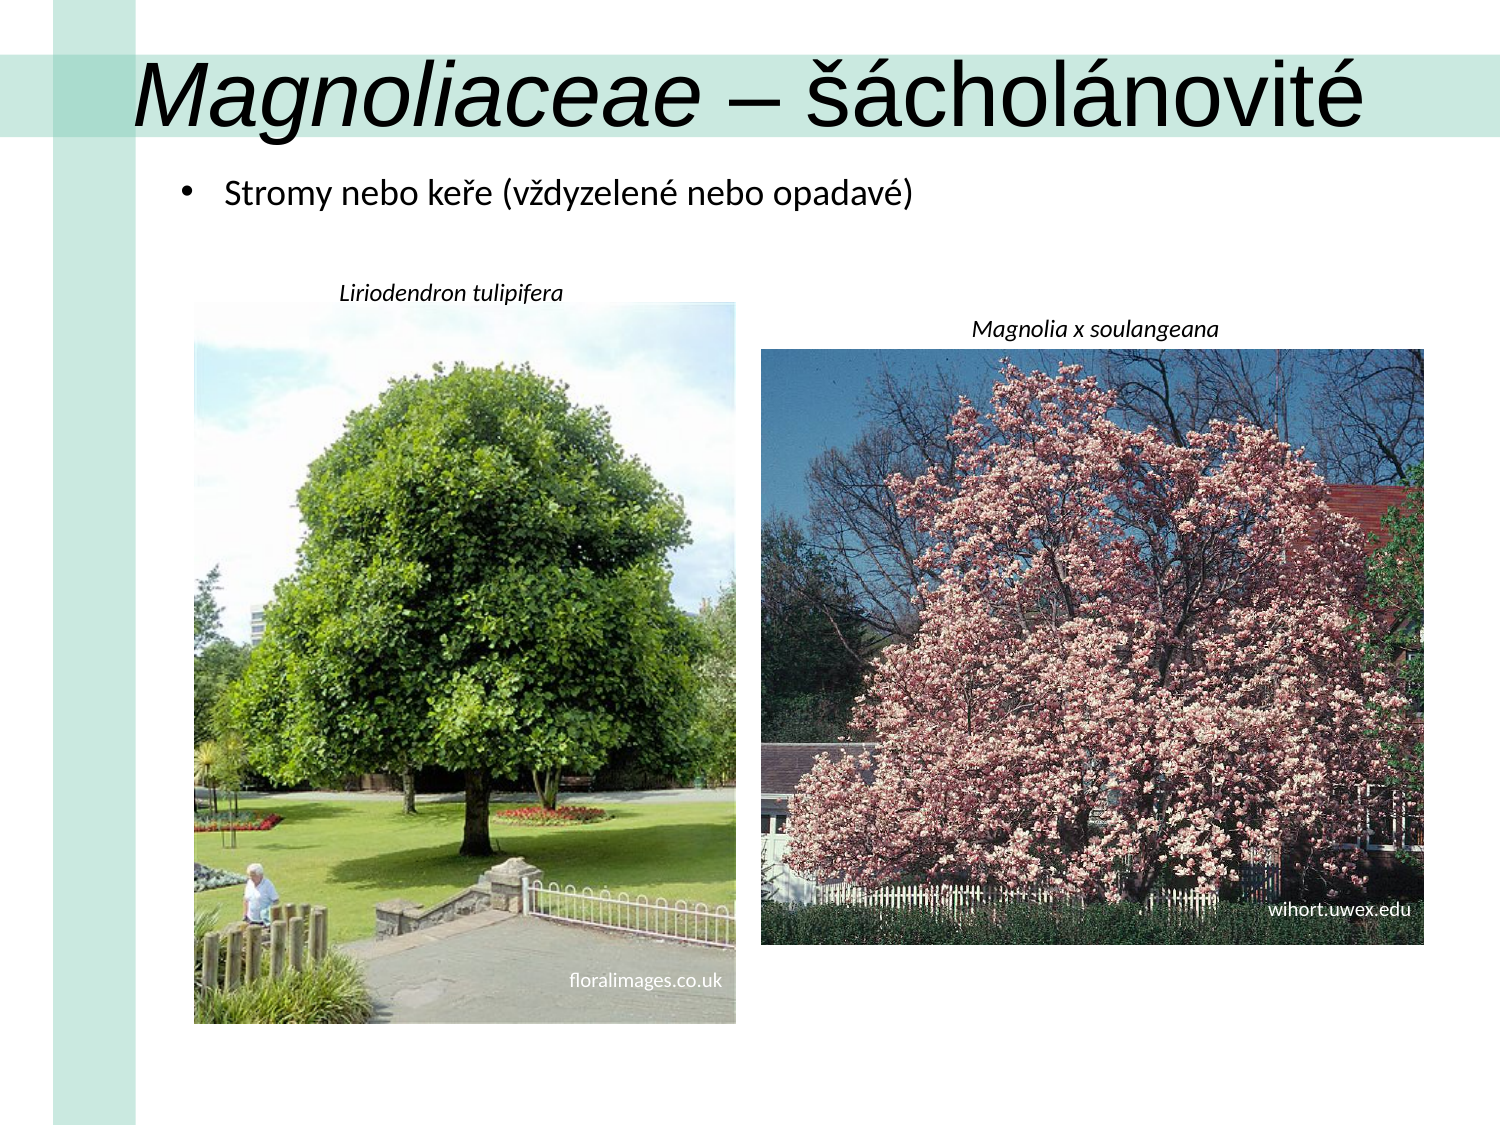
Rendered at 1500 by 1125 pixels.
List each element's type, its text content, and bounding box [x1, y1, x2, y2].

text_box Liriodendron tulipifera [324, 269, 673, 300]
text_box [53, 0, 136, 1125]
text_box Stromy nebo keře (vždyzelené nebo opadavé) [165, 160, 930, 221]
title Magnoliaceae – šácholánovité [74, 0, 1426, 184]
text_box Magnolia x soulangeana [956, 304, 1306, 348]
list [194, 302, 736, 1024]
text_box [0, 54, 53, 138]
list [761, 349, 1424, 945]
text_box [1426, 54, 1500, 138]
